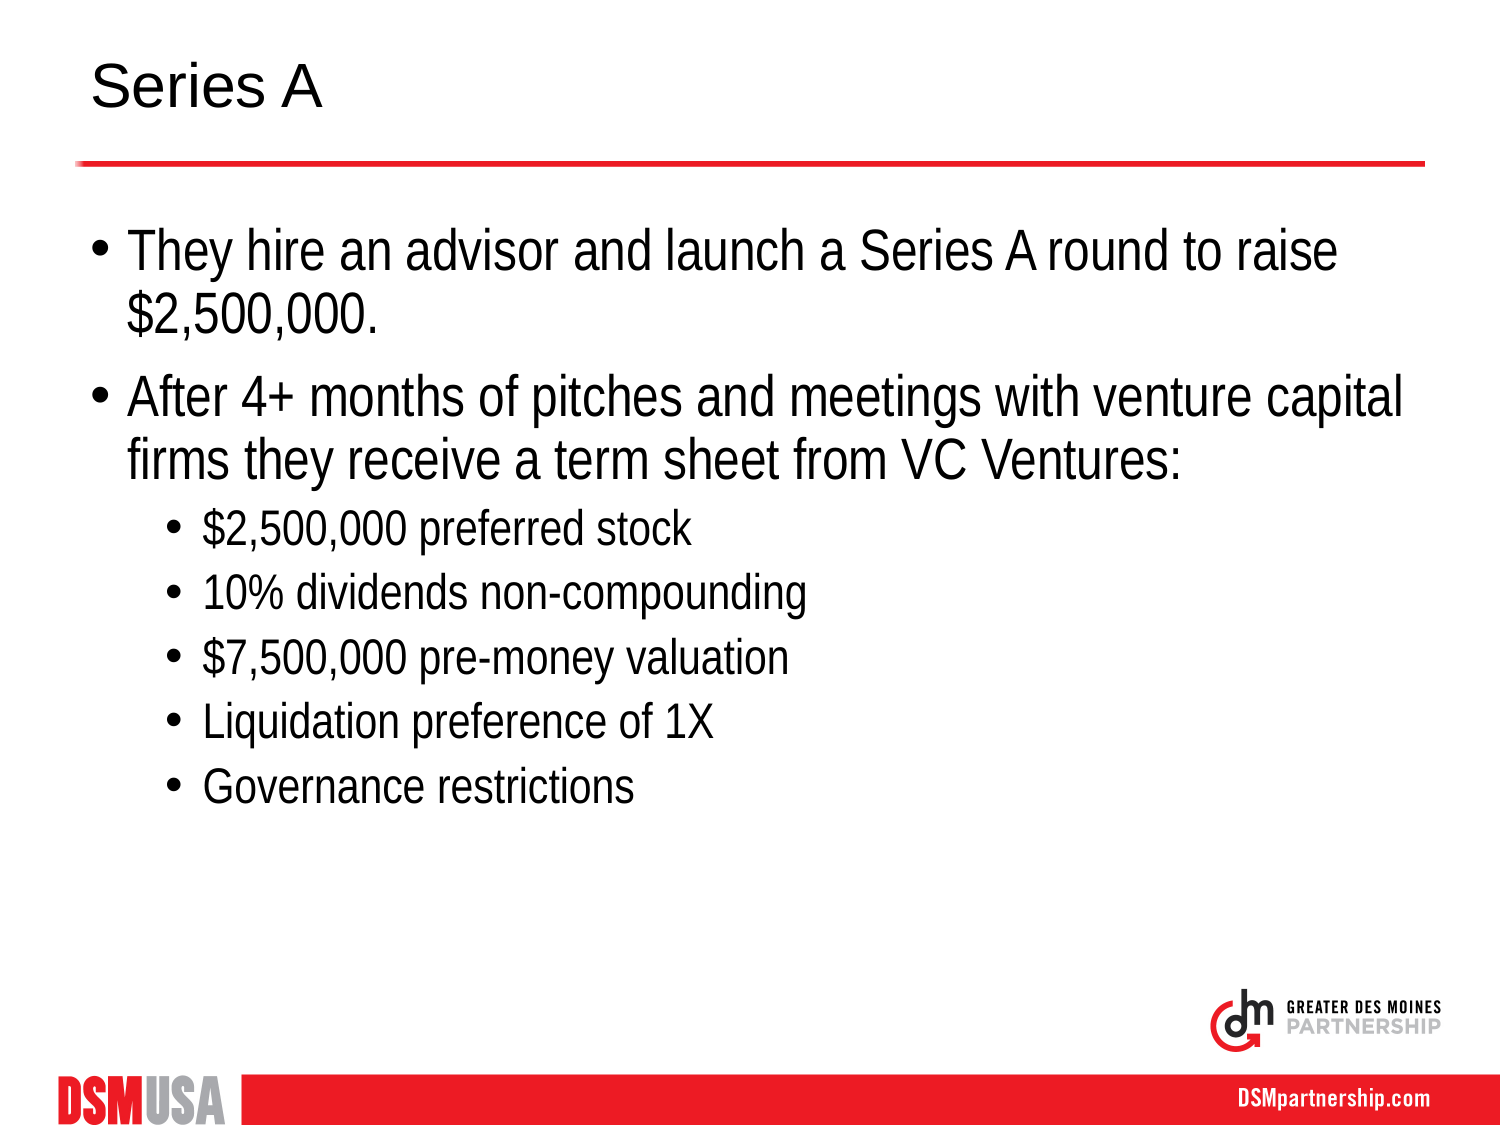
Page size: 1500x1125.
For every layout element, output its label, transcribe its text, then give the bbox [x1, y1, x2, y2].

picture [0, 0, 1500, 1125]
title Series A [75, 45, 1425, 162]
list They hire an advisor and launch a Series A round to raise $2,500,000. After 4+ months of pitches and meetings with venture capital firms they receive a term sheet from VC Ventures: $2,500,000 preferred stock 10% dividends non-compounding $7,500,000 pre-money valuation Liquidation preference of 1X Governance restrictions [75, 212, 1425, 981]
